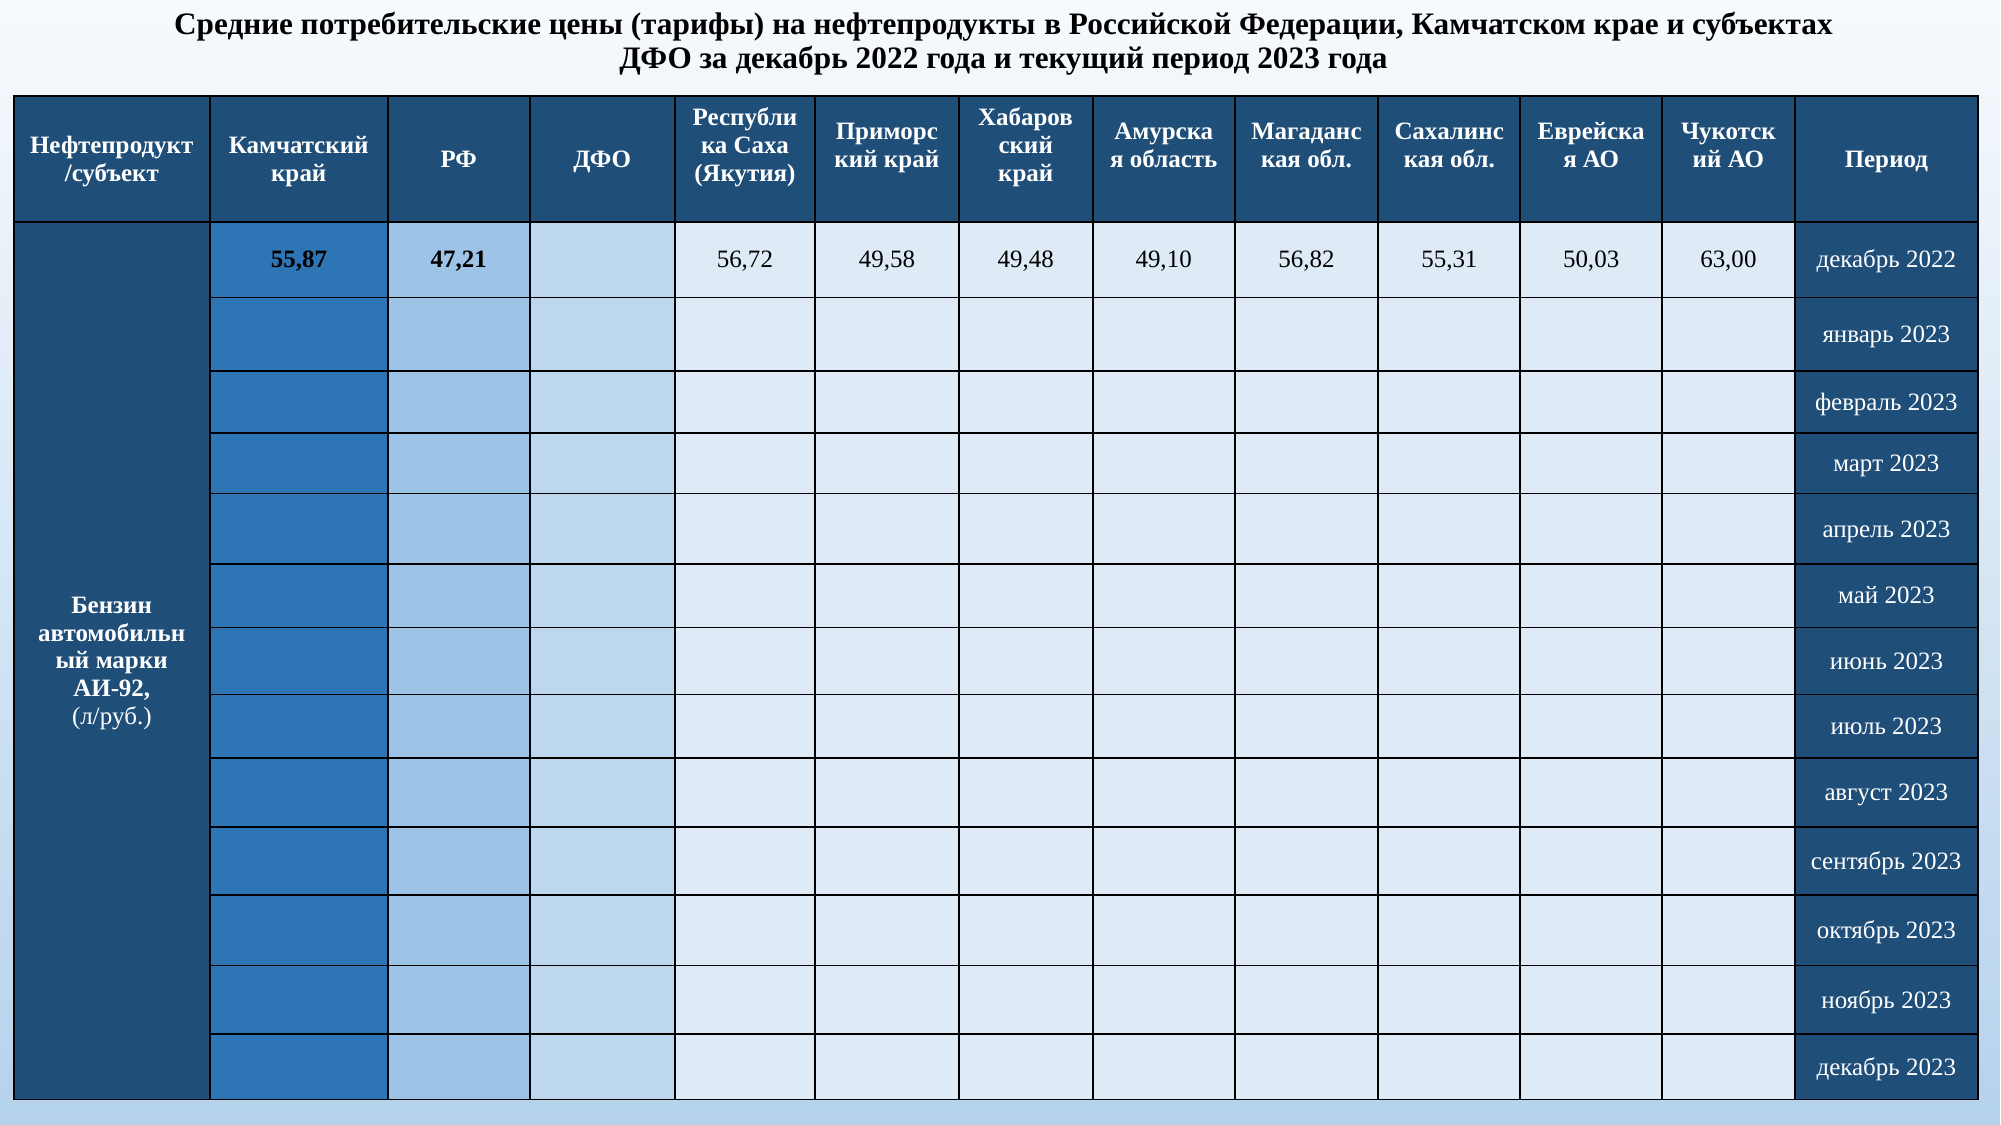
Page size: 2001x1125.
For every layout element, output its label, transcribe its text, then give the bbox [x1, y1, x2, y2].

table_cell [816, 494, 958, 563]
table_cell [960, 966, 1092, 1033]
table_cell [960, 695, 1092, 757]
table_cell [1379, 1035, 1519, 1099]
table_cell [1236, 1035, 1377, 1099]
table_cell [211, 628, 387, 694]
table_cell 49,48 [960, 223, 1092, 297]
table_cell [531, 223, 674, 297]
table_cell [389, 565, 529, 627]
table_cell [1521, 966, 1661, 1033]
table_cell [389, 759, 529, 826]
table_cell [531, 1035, 674, 1099]
table_cell [816, 966, 958, 1033]
table_cell [531, 298, 674, 370]
table_cell [676, 695, 814, 757]
table_cell [211, 966, 387, 1033]
table_cell [1379, 434, 1519, 493]
table_cell [1236, 828, 1377, 894]
table_cell [1236, 628, 1377, 694]
table_cell [816, 565, 958, 627]
table_cell [1521, 434, 1661, 493]
table_cell [960, 298, 1092, 370]
table_cell [676, 759, 814, 826]
table_cell [211, 372, 387, 432]
table_header ДФО [531, 97, 674, 221]
table_cell [816, 628, 958, 694]
table_cell 55,31 [1379, 223, 1519, 297]
table_cell [1094, 759, 1234, 826]
table_cell [389, 494, 529, 563]
table_cell [1379, 628, 1519, 694]
table_cell [531, 372, 674, 432]
table_cell [1379, 896, 1519, 965]
table_cell [816, 828, 958, 894]
table_header Магаданская обл. [1236, 97, 1377, 221]
table_cell [816, 695, 958, 757]
table_cell [1663, 434, 1794, 493]
table_cell февраль 2023 [1796, 372, 1977, 432]
table_cell [211, 434, 387, 493]
table_cell декабрь 2023 [1796, 1035, 1977, 1099]
table_cell [531, 759, 674, 826]
table_cell [211, 695, 387, 757]
table_cell [1521, 372, 1661, 432]
table_cell [960, 494, 1092, 563]
table_cell [1236, 695, 1377, 757]
table_cell [816, 434, 958, 493]
table_cell [1521, 759, 1661, 826]
table_cell [1521, 828, 1661, 894]
table_header Приморский край [816, 97, 958, 221]
table_cell [1663, 298, 1794, 370]
table_cell [1094, 628, 1234, 694]
table_cell [389, 372, 529, 432]
table_cell [676, 565, 814, 627]
table_cell [531, 494, 674, 563]
table_cell август 2023 [1796, 759, 1977, 826]
table_cell [1379, 759, 1519, 826]
table_cell [1663, 695, 1794, 757]
table_cell сентябрь 2023 [1796, 828, 1977, 894]
table_cell [531, 966, 674, 1033]
table_cell [1094, 828, 1234, 894]
table_cell [676, 628, 814, 694]
table_cell [1236, 372, 1377, 432]
table_cell [1663, 896, 1794, 965]
table_cell [1094, 966, 1234, 1033]
table_cell [1663, 628, 1794, 694]
table_cell [389, 298, 529, 370]
table_header Еврейская АО [1521, 97, 1661, 221]
table_cell [389, 1035, 529, 1099]
table_cell [1094, 1035, 1234, 1099]
table_cell январь 2023 [1796, 298, 1977, 370]
table_cell [531, 896, 674, 965]
table_cell [676, 372, 814, 432]
table_cell 49,10 [1094, 223, 1234, 297]
table_cell [389, 628, 529, 694]
table_cell [816, 1035, 958, 1099]
table_cell [816, 759, 958, 826]
table_cell [211, 298, 387, 370]
table_cell июнь 2023 [1796, 628, 1977, 694]
table_cell [1094, 695, 1234, 757]
table_cell ноябрь 2023 [1796, 966, 1977, 1033]
table_cell [676, 896, 814, 965]
table_cell [389, 966, 529, 1033]
table_header Хабаровский край [960, 97, 1092, 221]
table_cell [1379, 966, 1519, 1033]
table_cell [1521, 565, 1661, 627]
table_cell [531, 565, 674, 627]
table_cell июль 2023 [1796, 695, 1977, 757]
table_cell [1379, 695, 1519, 757]
table_cell [531, 434, 674, 493]
table_cell [960, 896, 1092, 965]
table_cell [531, 828, 674, 894]
table_header Нефтепродукт/субъект [15, 97, 209, 221]
table_cell [676, 828, 814, 894]
table_cell [1094, 494, 1234, 563]
table_cell [676, 1035, 814, 1099]
table_cell [1663, 828, 1794, 894]
table_cell [1663, 494, 1794, 563]
table_cell [1379, 298, 1519, 370]
table_cell [211, 494, 387, 563]
table_cell [1236, 896, 1377, 965]
table_cell 50,03 [1521, 223, 1661, 297]
table_cell [1379, 494, 1519, 563]
table_cell [531, 695, 674, 757]
table_cell [1521, 695, 1661, 757]
table_cell [1094, 298, 1234, 370]
table_cell [960, 759, 1092, 826]
table_cell [816, 896, 958, 965]
table_cell [1236, 759, 1377, 826]
table_cell [960, 1035, 1092, 1099]
table_cell [1236, 565, 1377, 627]
table_cell [960, 628, 1092, 694]
table_cell [1094, 372, 1234, 432]
table_header Сахалинская обл. [1379, 97, 1519, 221]
table_cell [1379, 565, 1519, 627]
table_cell 55,87 [211, 223, 387, 297]
table_cell [1663, 966, 1794, 1033]
table_header Период [1796, 97, 1977, 221]
table_cell 47,21 [389, 223, 529, 297]
table_cell [960, 565, 1092, 627]
table_cell [960, 828, 1092, 894]
table_cell [676, 966, 814, 1033]
table_cell 49,58 [816, 223, 958, 297]
table_cell [389, 896, 529, 965]
table_cell [389, 695, 529, 757]
table_cell [1663, 372, 1794, 432]
table_cell [1236, 494, 1377, 563]
table_cell [1094, 565, 1234, 627]
table_cell [211, 828, 387, 894]
table_cell [676, 298, 814, 370]
table_cell [1521, 298, 1661, 370]
table_cell [1236, 298, 1377, 370]
table_cell [960, 372, 1092, 432]
table_header Камчатский край [211, 97, 387, 221]
table_cell [211, 565, 387, 627]
table_cell [1094, 896, 1234, 965]
table_cell [1521, 896, 1661, 965]
table_cell [1094, 434, 1234, 493]
table_cell [676, 434, 814, 493]
table_cell 56,82 [1236, 223, 1377, 297]
table_cell 56,72 [676, 223, 814, 297]
table_cell [1379, 372, 1519, 432]
table_cell [1521, 494, 1661, 563]
table_cell 63,00 [1663, 223, 1794, 297]
table_header РФ [389, 97, 529, 221]
table_cell октябрь 2023 [1796, 896, 1977, 965]
table_cell декабрь 2022 [1796, 223, 1977, 297]
table_cell [211, 1035, 387, 1099]
table_cell [676, 494, 814, 563]
table_header Республика Саха (Якутия) [676, 97, 814, 221]
table_cell [960, 434, 1092, 493]
table_cell [389, 828, 529, 894]
table_cell [1663, 1035, 1794, 1099]
table_cell март 2023 [1796, 434, 1977, 493]
title Средние потребительские цены (тарифы) на нефтепродукты в Российской Федерации, Камчатском крае и субъектах ДФО за декабрь 2022 года и текущий период 2023 года [137, 0, 1871, 83]
table_cell Бензин автомобильный марки АИ-92, (л/руб.) [15, 223, 209, 1099]
table_header Амурская область [1094, 97, 1234, 221]
table_cell [389, 434, 529, 493]
table_cell [1663, 565, 1794, 627]
table_cell апрель 2023 [1796, 494, 1977, 563]
table_cell [211, 759, 387, 826]
table_cell [1236, 434, 1377, 493]
table_cell [1236, 966, 1377, 1033]
table_cell [1521, 628, 1661, 694]
table_cell [816, 372, 958, 432]
table_cell [531, 628, 674, 694]
table_cell [1379, 828, 1519, 894]
table_cell [211, 896, 387, 965]
table_header Чукотский АО [1663, 97, 1794, 221]
table_cell [816, 298, 958, 370]
table_cell [1521, 1035, 1661, 1099]
table_cell май 2023 [1796, 565, 1977, 627]
table_cell [1663, 759, 1794, 826]
